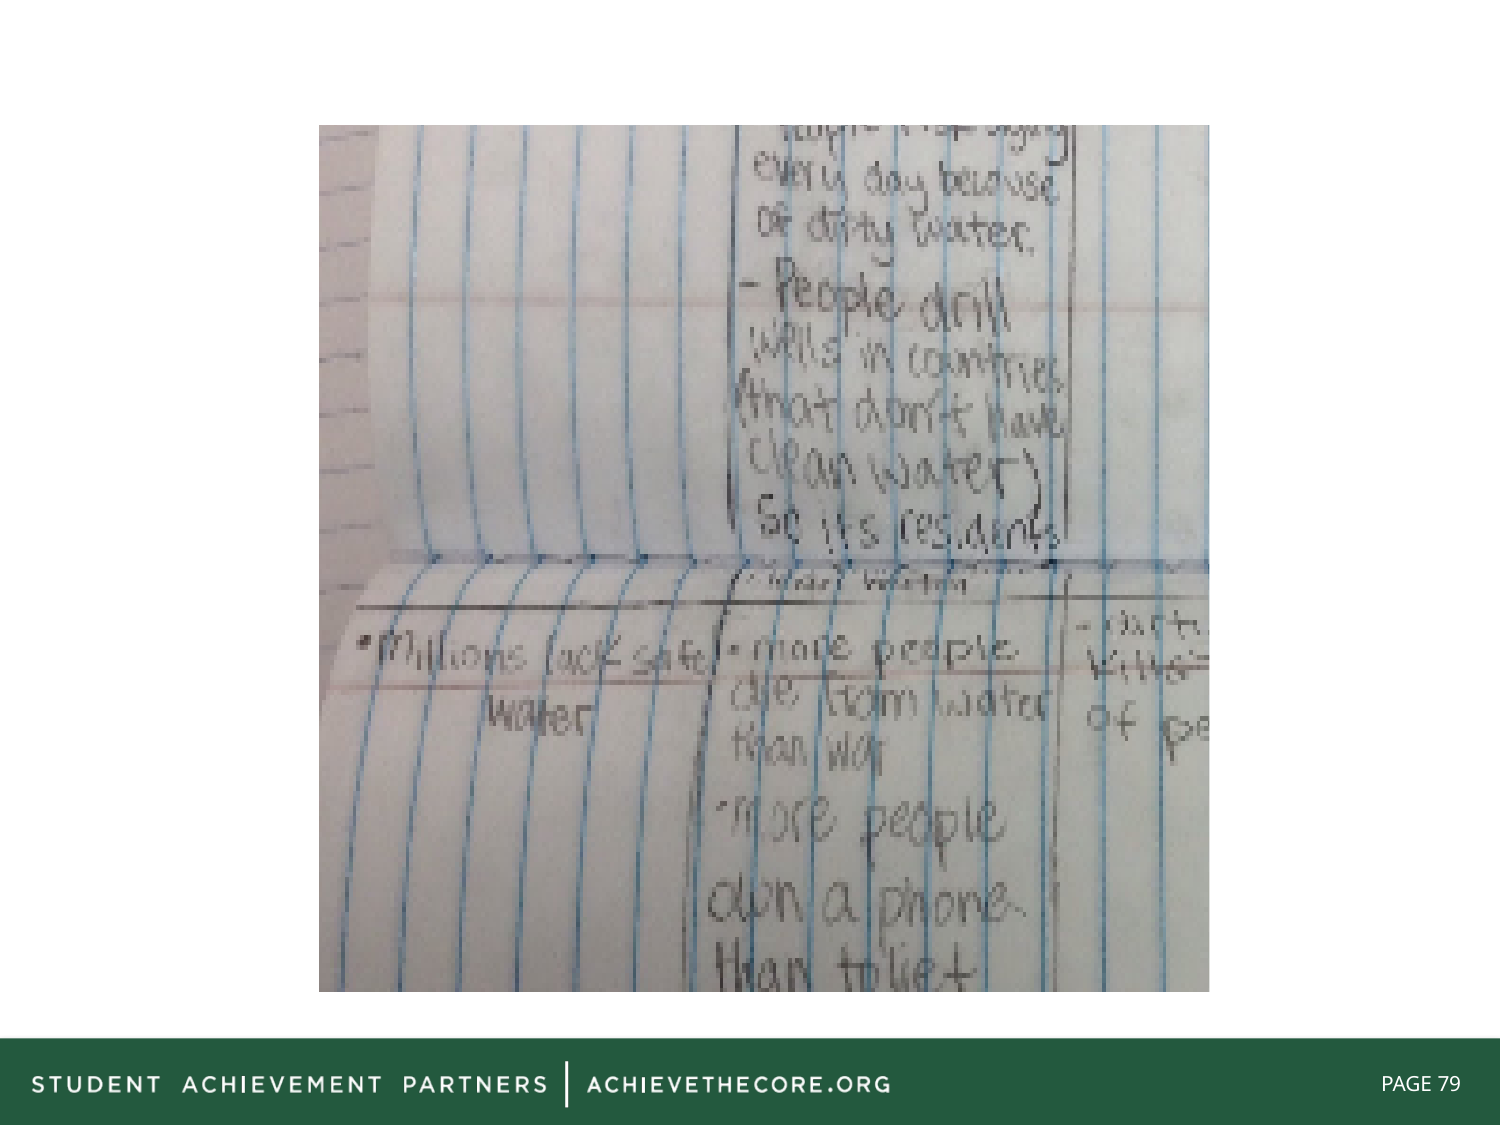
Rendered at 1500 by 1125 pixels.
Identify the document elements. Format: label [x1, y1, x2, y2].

list [0, 124, 1210, 992]
